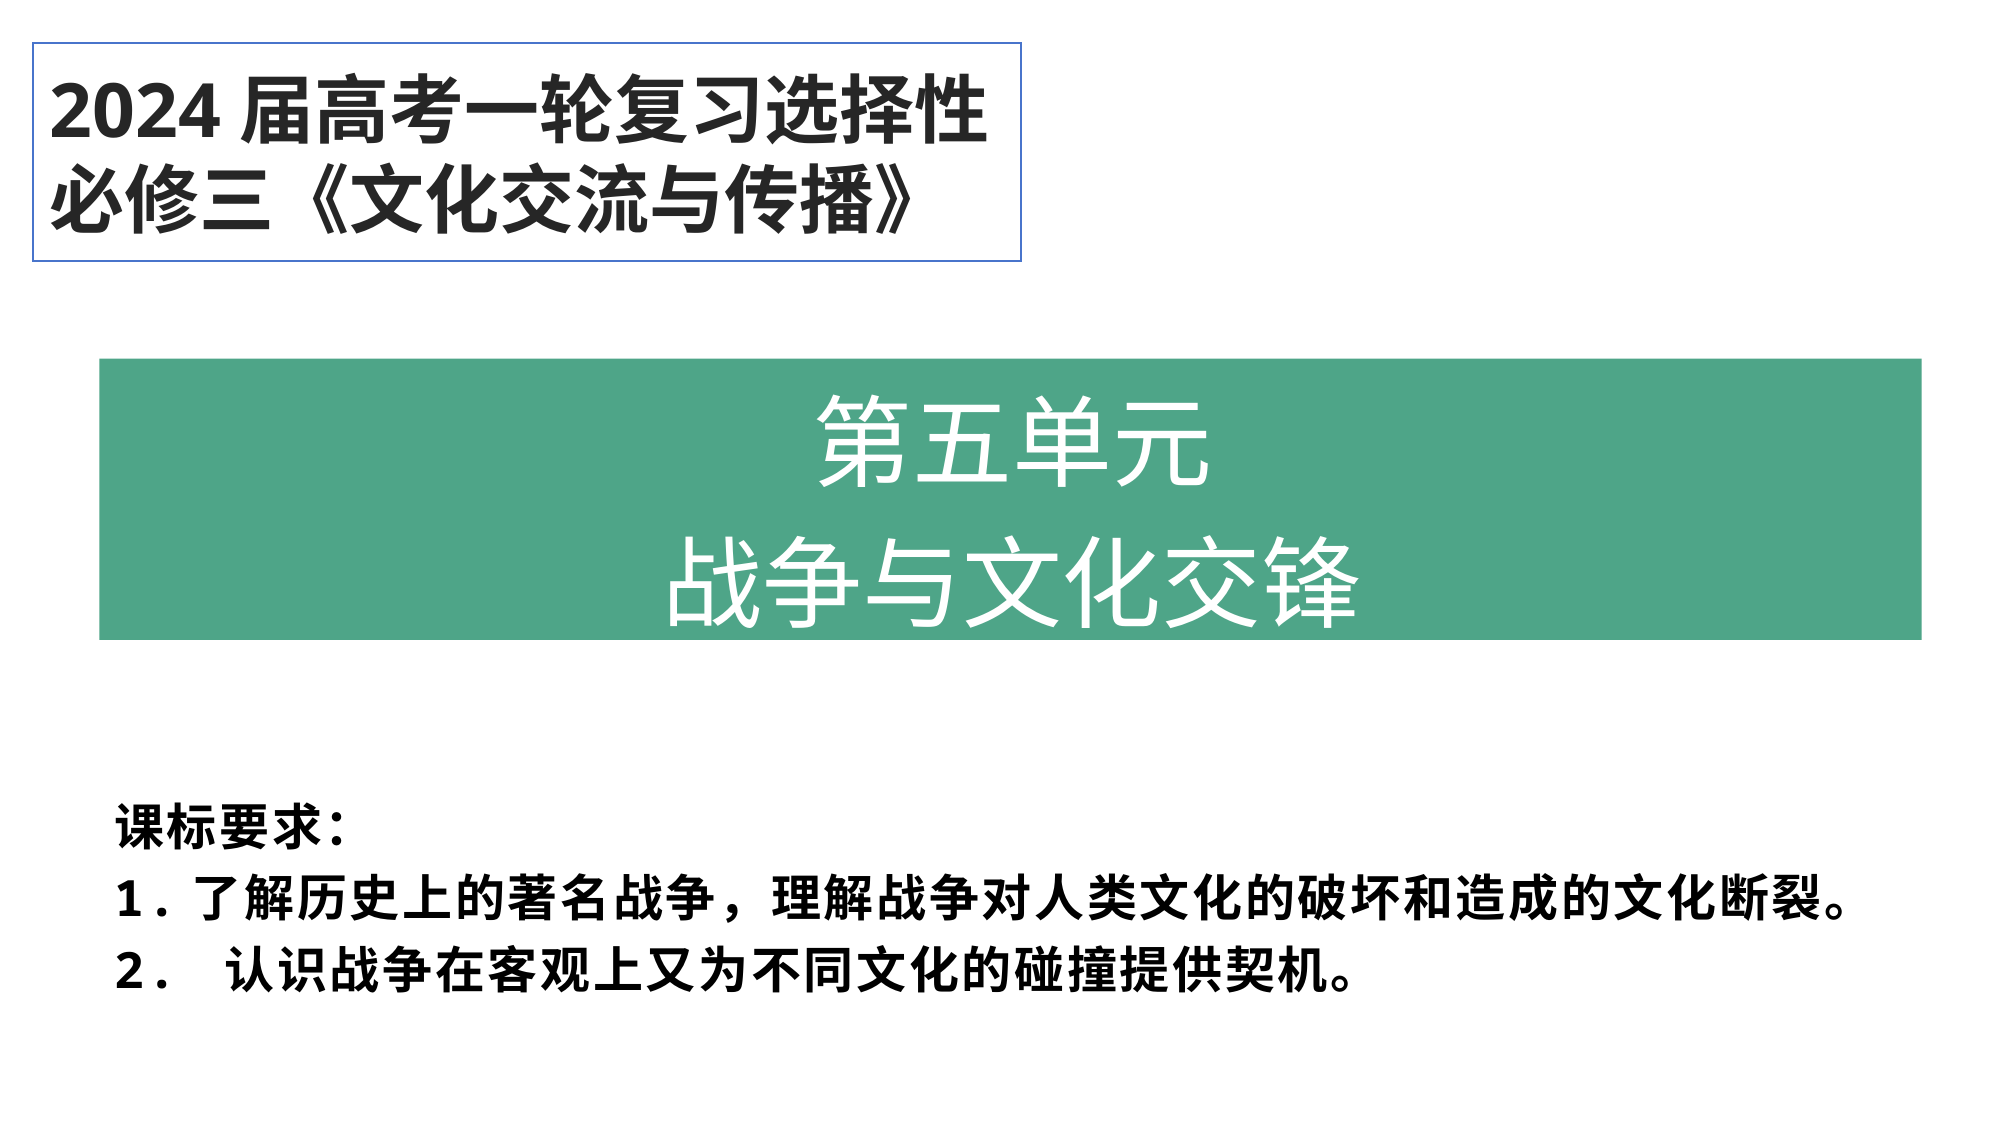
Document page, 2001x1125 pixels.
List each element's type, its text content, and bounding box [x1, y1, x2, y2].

text_box 2024届高考一轮复习选择性必修三《文化交流与传播》 [32, 42, 1022, 262]
text_box 课标要求： 1.了解历史上的著名战争，理解战争对人类文化的破坏和造成的文化断裂。 2. 认识战争在客观上又为不同文化的碰撞提供契机。 [99, 775, 1910, 1007]
text_box 第五单元 战争与文化交锋 [99, 358, 1922, 640]
